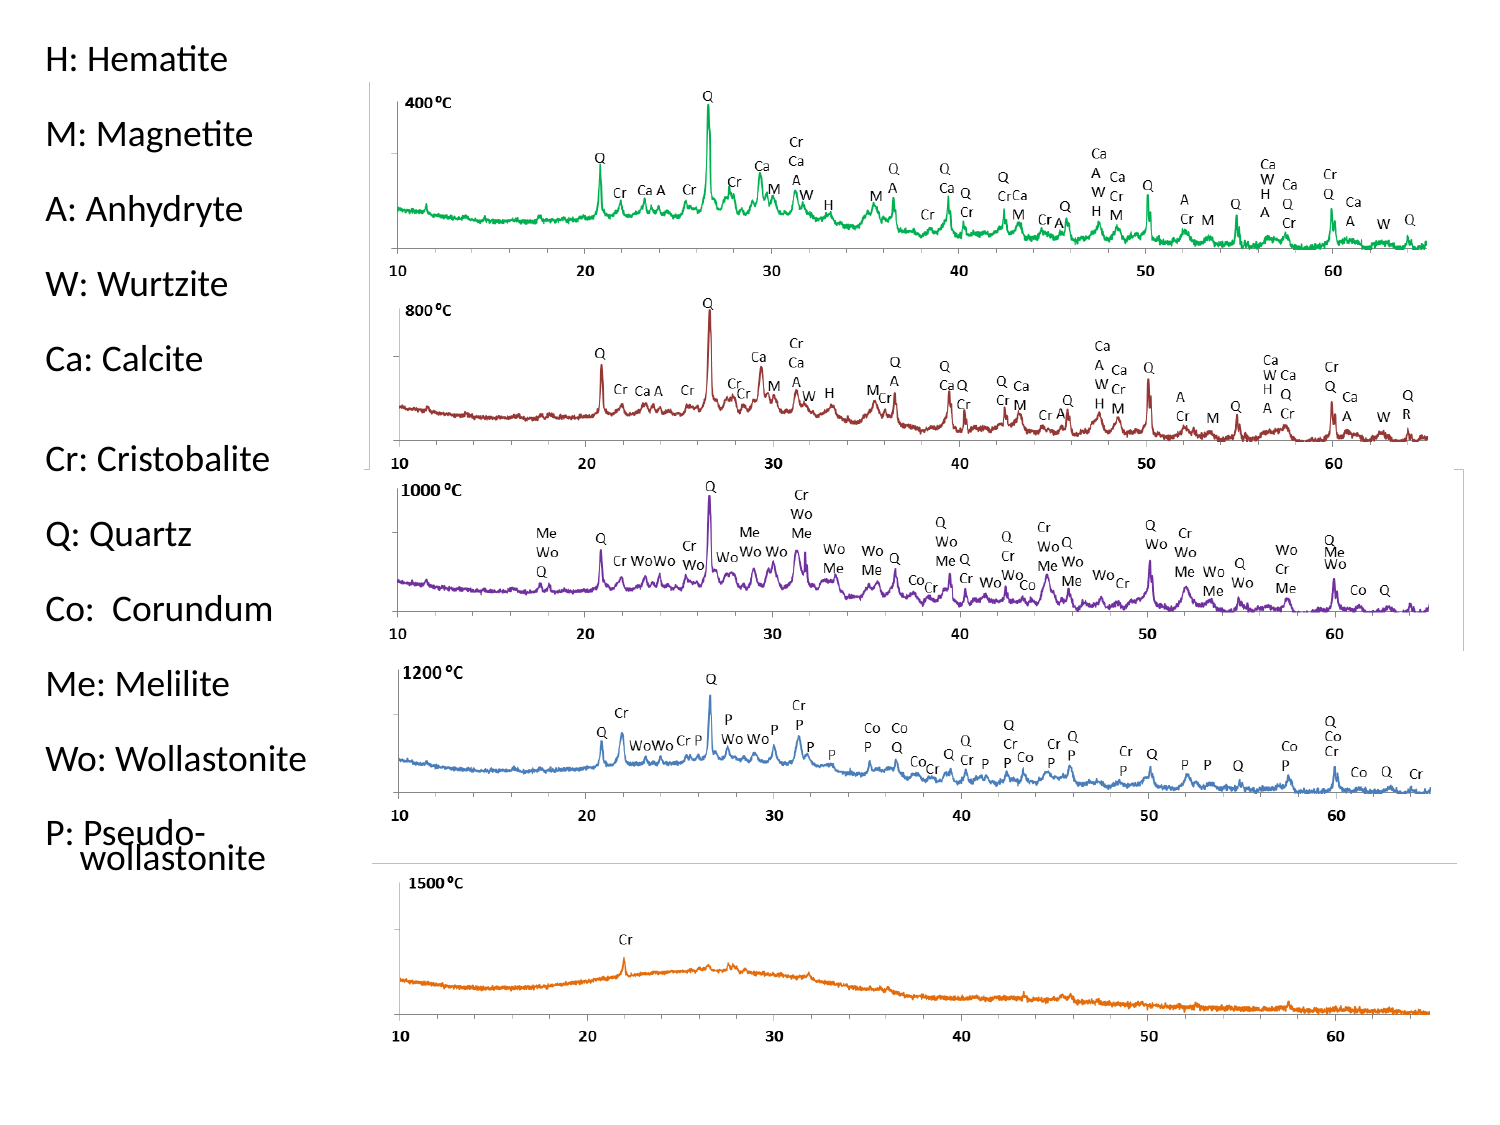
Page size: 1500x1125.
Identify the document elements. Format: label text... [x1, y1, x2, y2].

picture [364, 82, 1464, 1057]
text_box H: Hematite M: Magnetite A: Anhydryte W: Wurtzite Ca: Calcite Cr: Cristobalite Q: Quartz Co: Corundum Me: Melilite Wo: Wollastonite P: Pseudo- wollastonite [30, 46, 428, 910]
